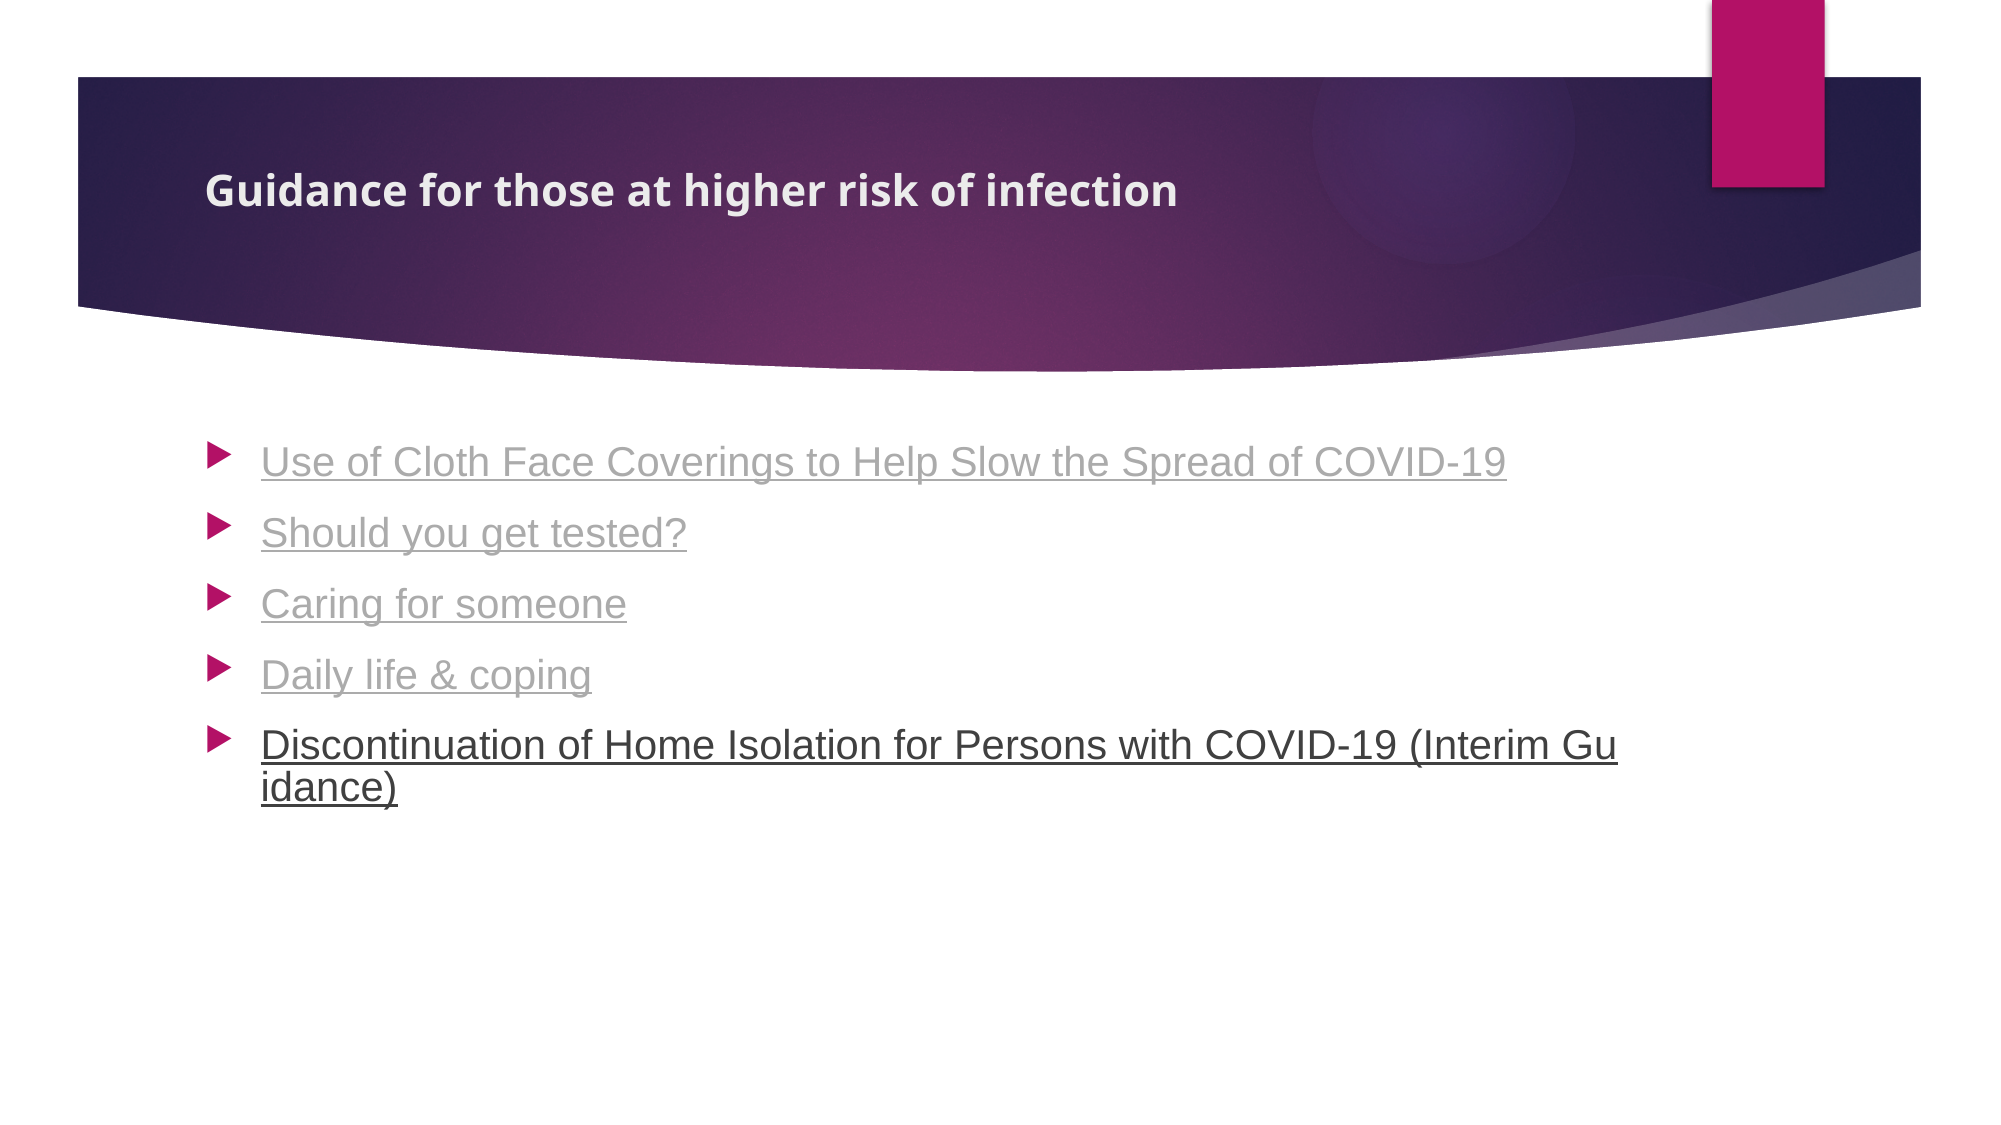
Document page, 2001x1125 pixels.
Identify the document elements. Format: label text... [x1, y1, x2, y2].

list Use of Cloth Face Coverings to Help Slow the Spread of COVID-19 Should you get tested? Caring for someone Daily life & coping Discontinuation of Home Isolation for Persons with COVID-19 (Interim Guidance) [189, 427, 1638, 988]
title Guidance for those at higher risk of infection [189, 155, 1812, 276]
